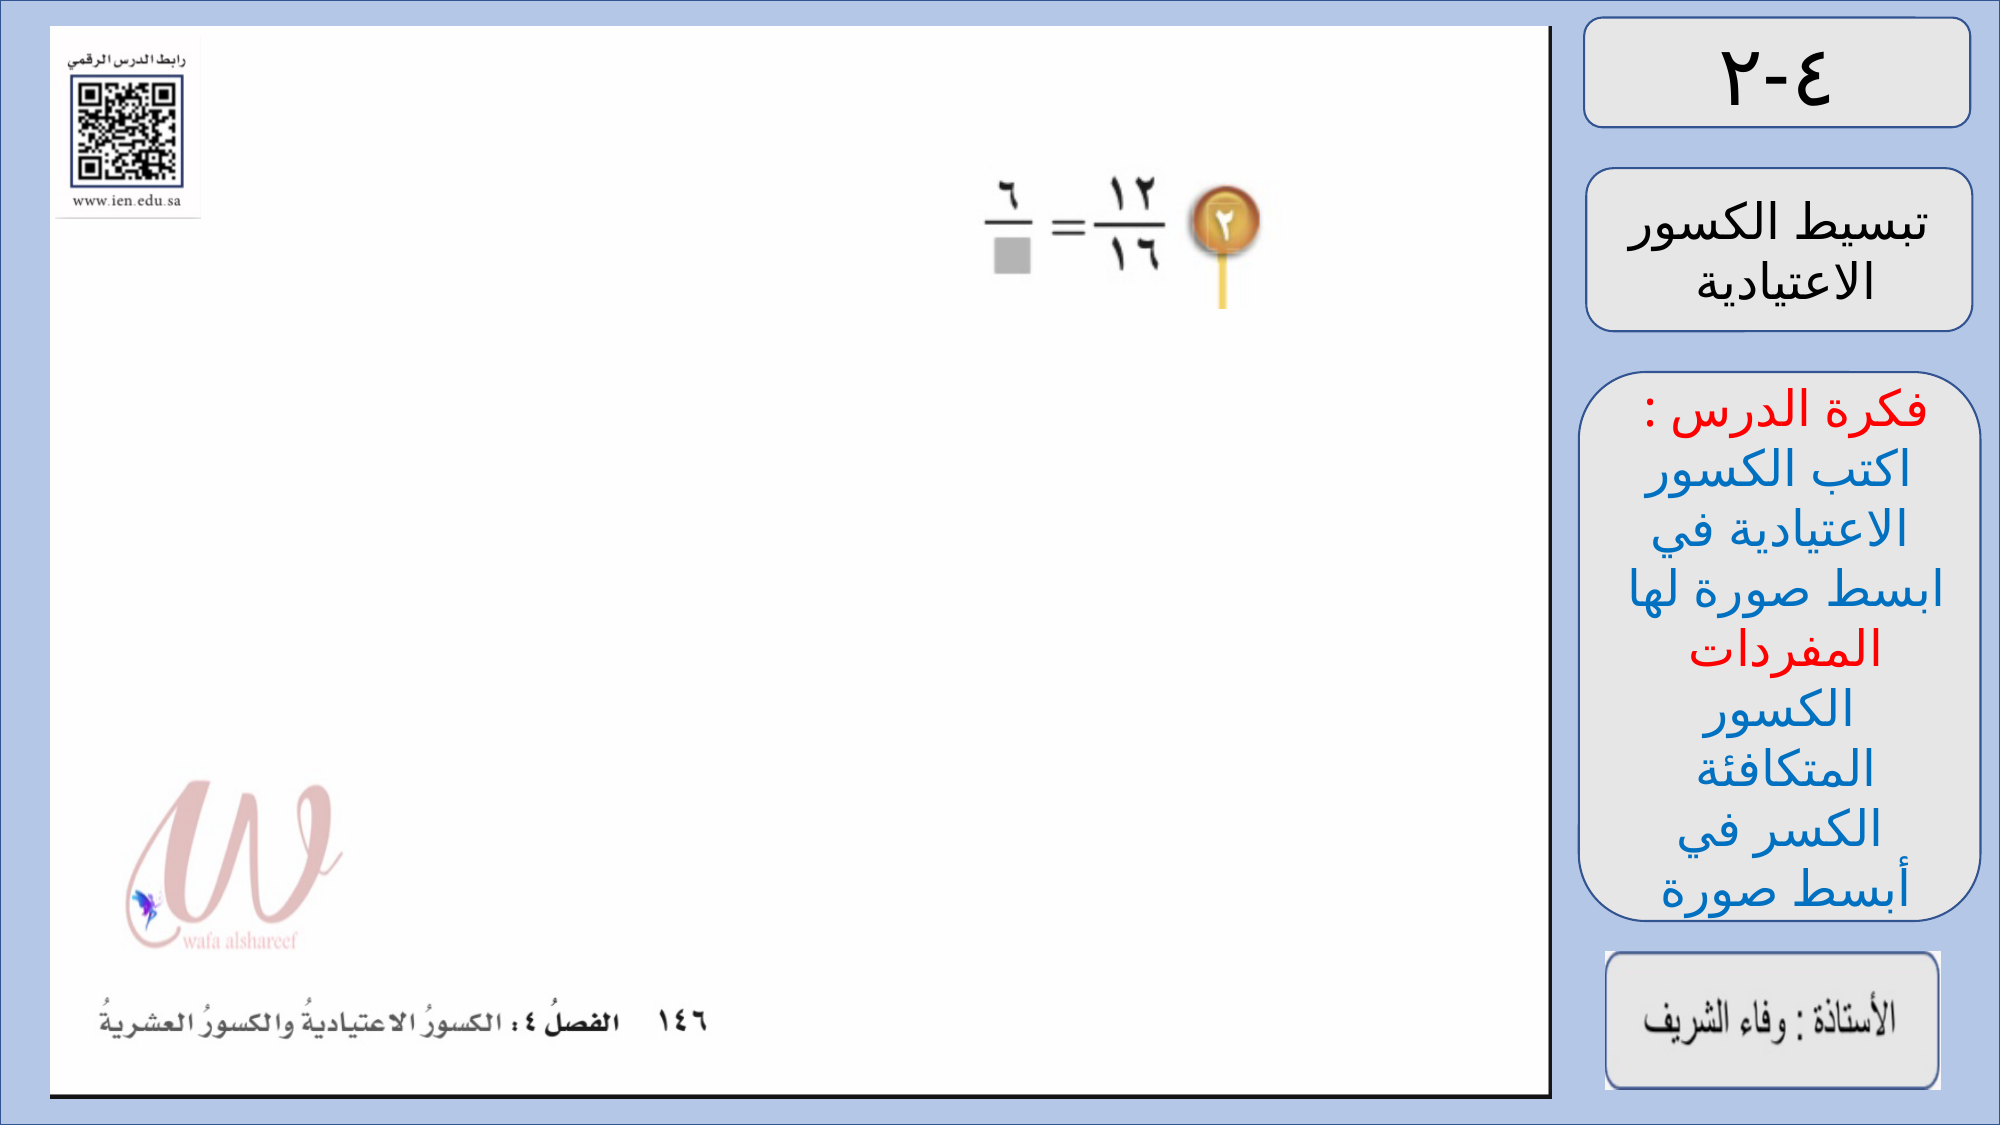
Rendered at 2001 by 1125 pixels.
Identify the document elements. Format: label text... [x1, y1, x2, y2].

picture [50, 26, 1552, 1099]
text_box ٤-٢ [1583, 16, 1972, 129]
text_box فكرة الدرس : اكتب الكسور الاعتيادية في ابسط صورة لها المفردات الكسور المتكافئة الكسر في أبسط صورة [1577, 370, 1982, 923]
text_box تبسيط الكسور الاعتيادية [1585, 167, 1974, 333]
picture [1605, 951, 1941, 1090]
text_box [0, 0, 2000, 1125]
